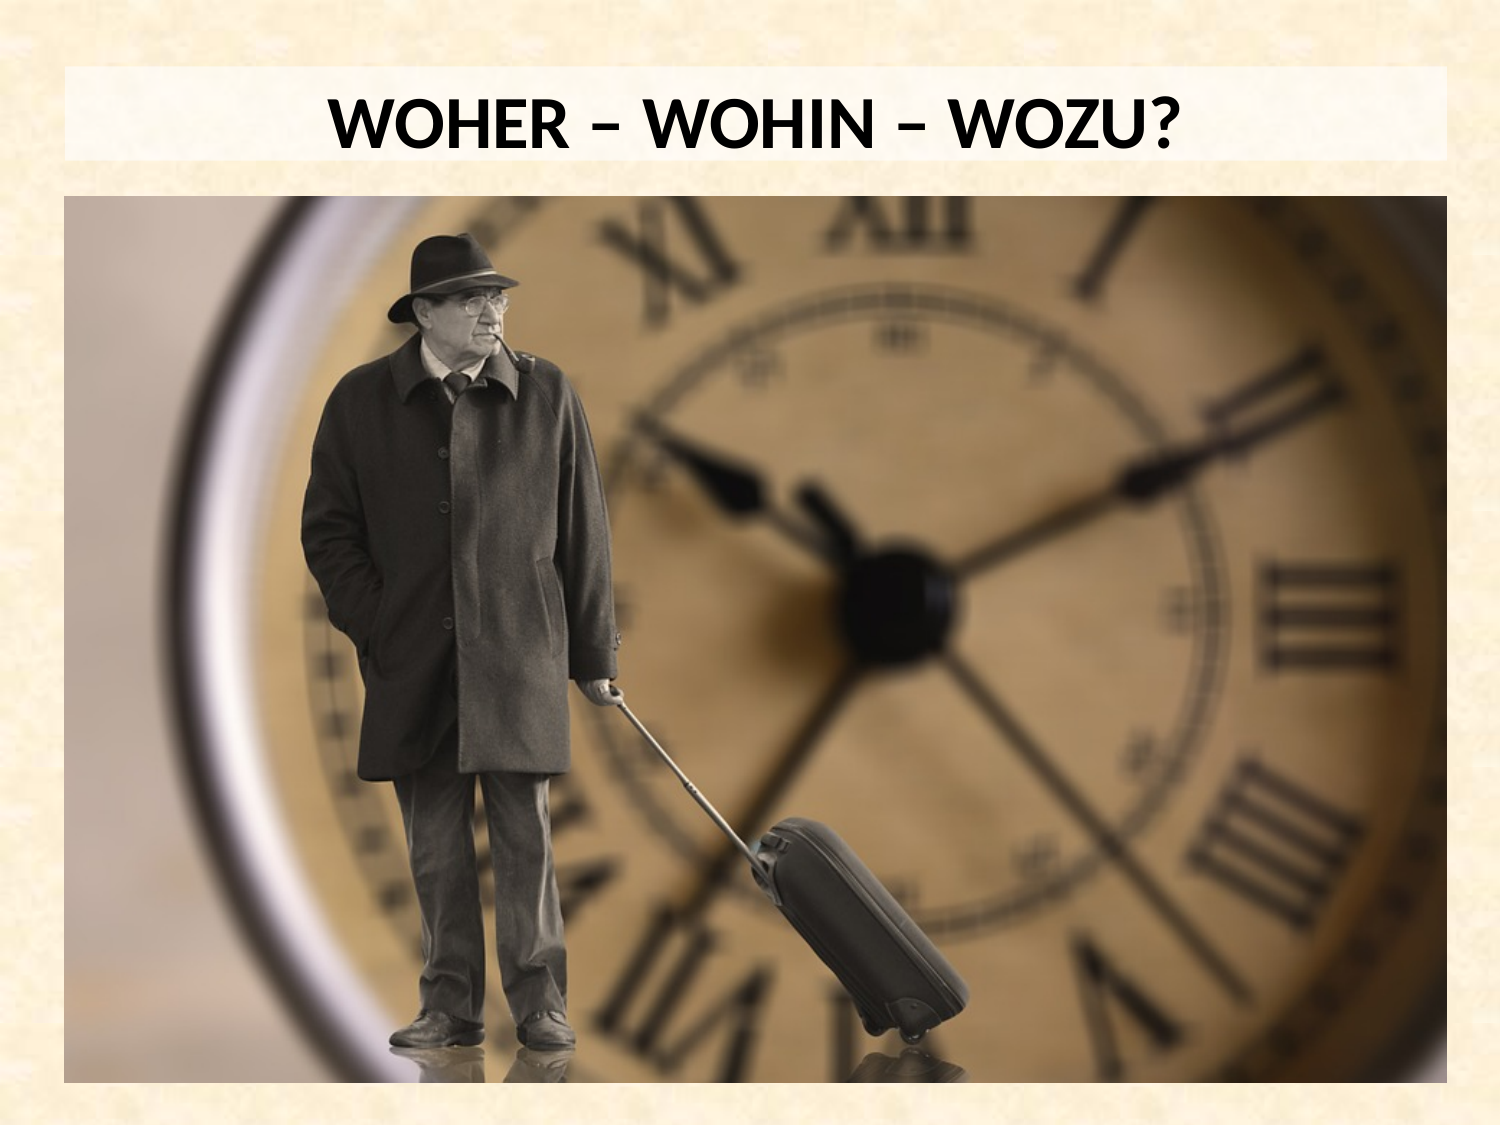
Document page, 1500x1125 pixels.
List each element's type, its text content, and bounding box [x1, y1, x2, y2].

picture [0, 0, 1500, 1125]
text_box WOHER – WOHIN – WOZU? [64, 66, 1447, 161]
